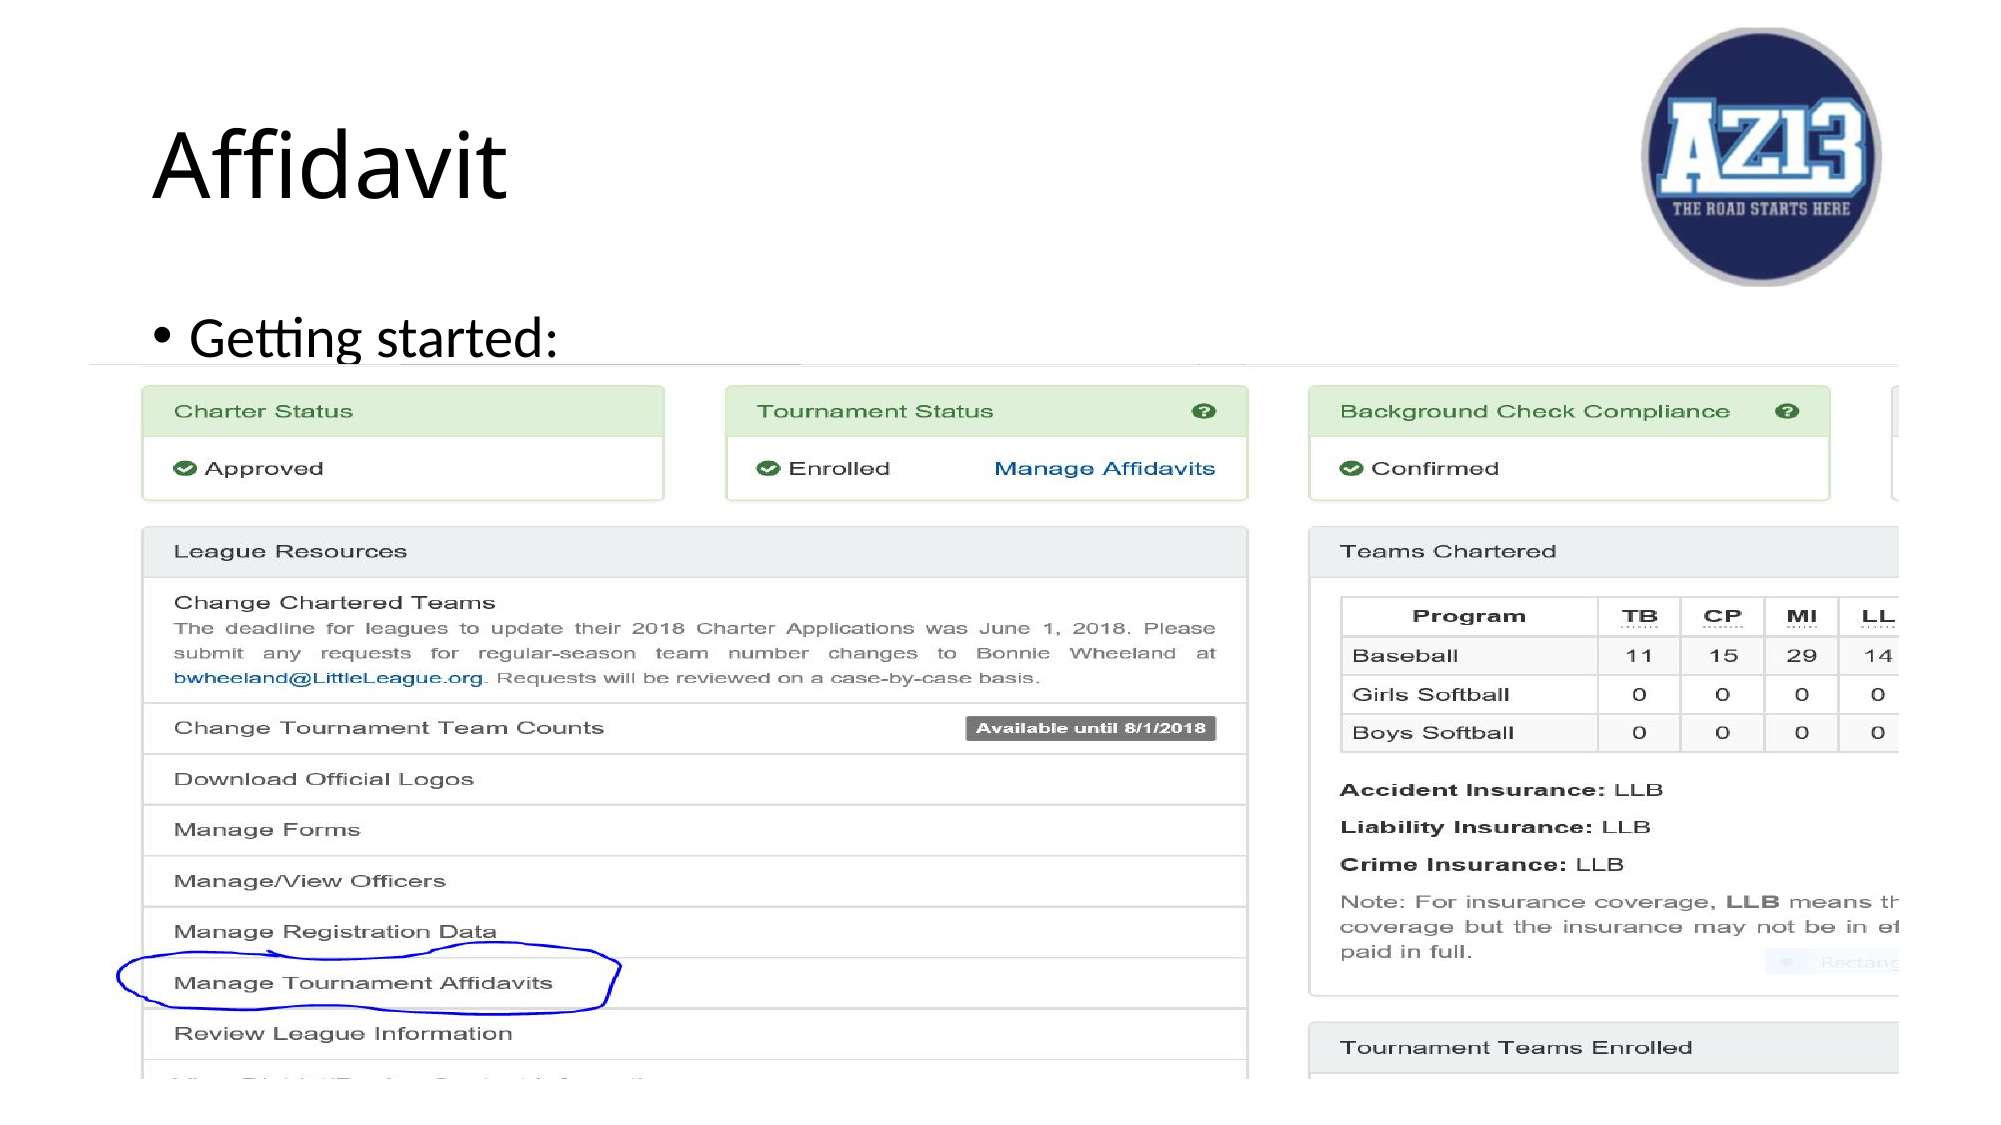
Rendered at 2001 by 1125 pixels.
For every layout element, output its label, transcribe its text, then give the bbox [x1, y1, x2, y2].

picture [1602, 0, 1910, 298]
list Getting started: [137, 299, 1863, 364]
title Affidavit [137, 59, 1602, 278]
picture [89, 364, 1899, 1079]
